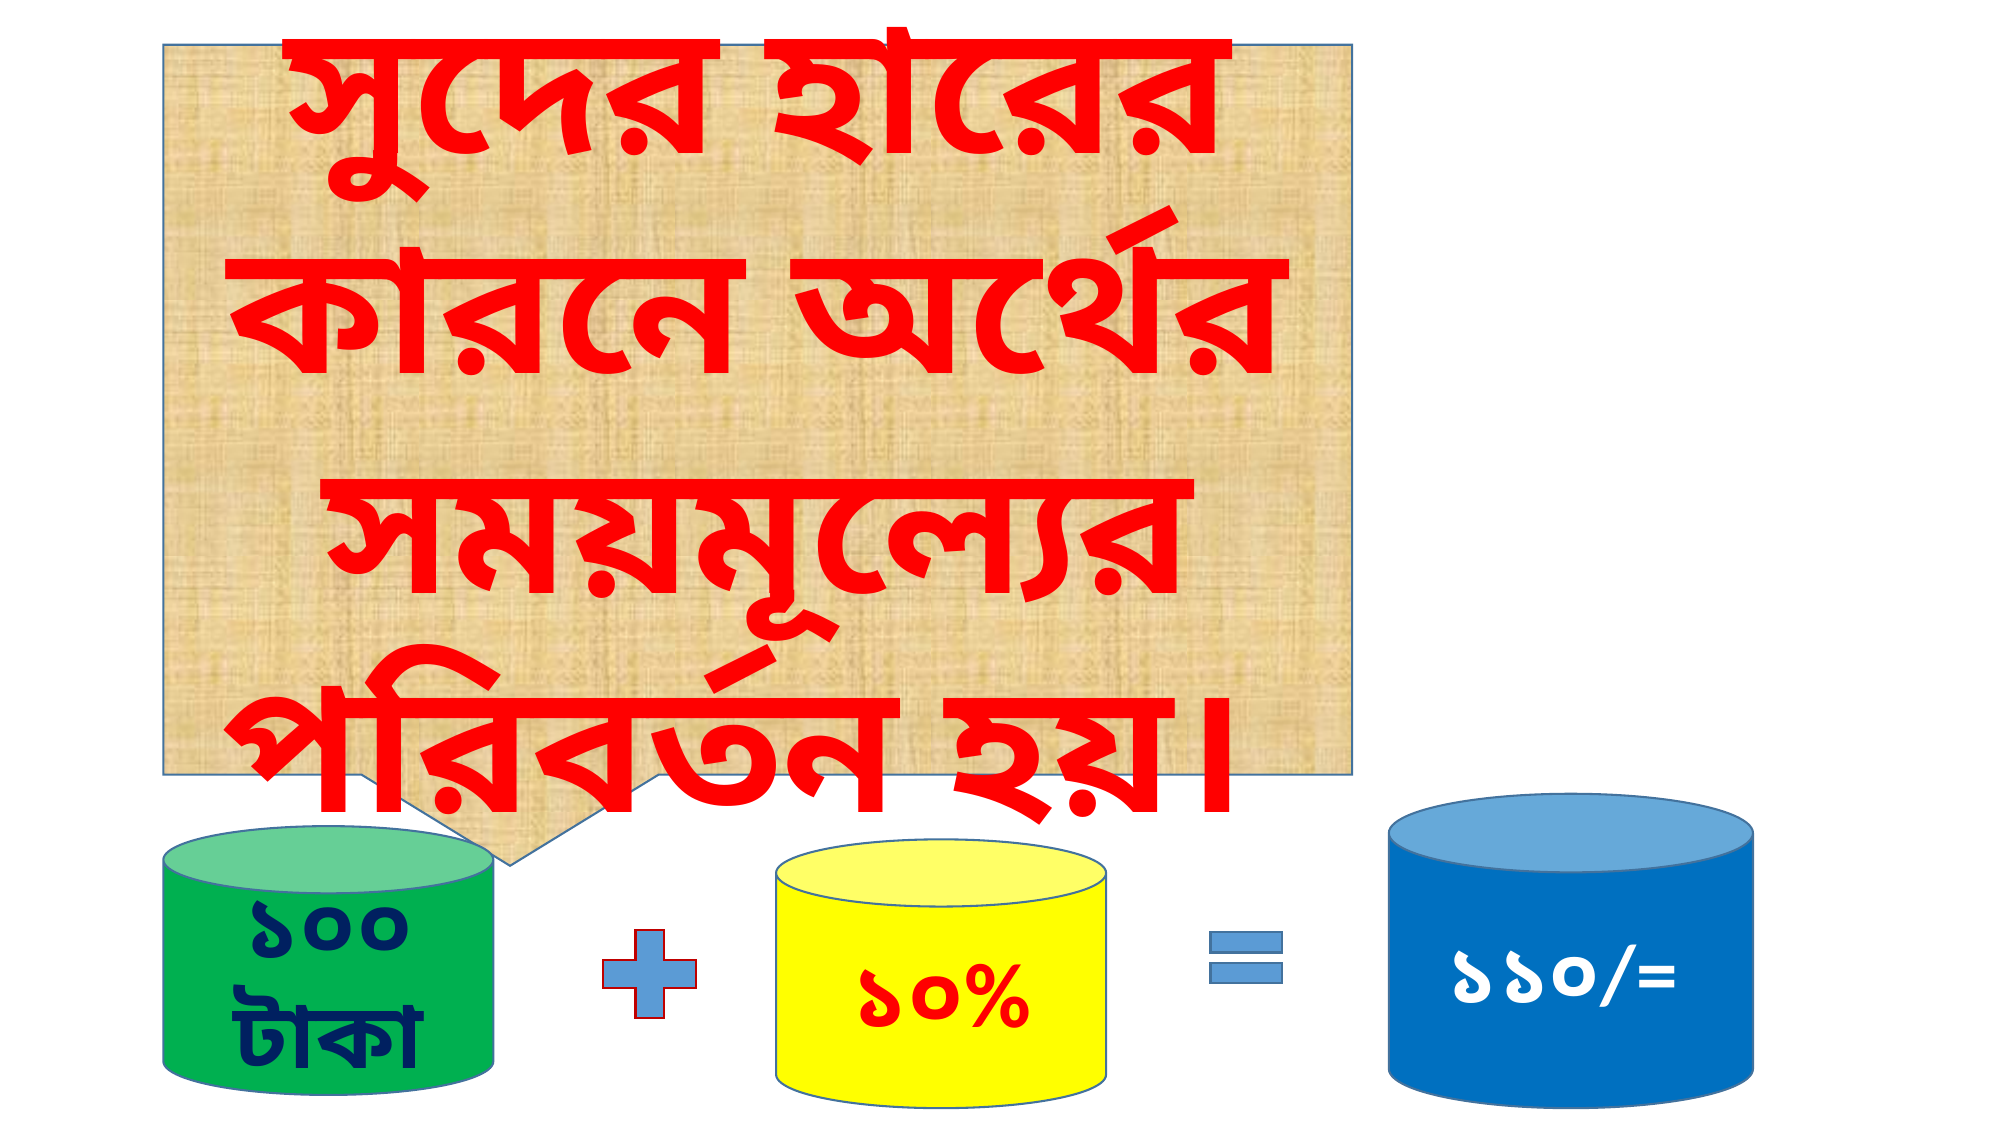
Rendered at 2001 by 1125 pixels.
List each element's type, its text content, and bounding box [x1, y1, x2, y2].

text_box ১০০ টাকা [162, 825, 495, 1096]
text_box [1209, 931, 1283, 954]
text_box ১০% [775, 838, 1108, 1110]
text_box ১১০/= [1387, 792, 1755, 1110]
text_box সুদের হারের কারনে অর্থের সময়মূল্যের পরিবর্তন হয়। [162, 43, 1354, 868]
text_box [602, 929, 697, 1019]
text_box [1209, 962, 1283, 984]
